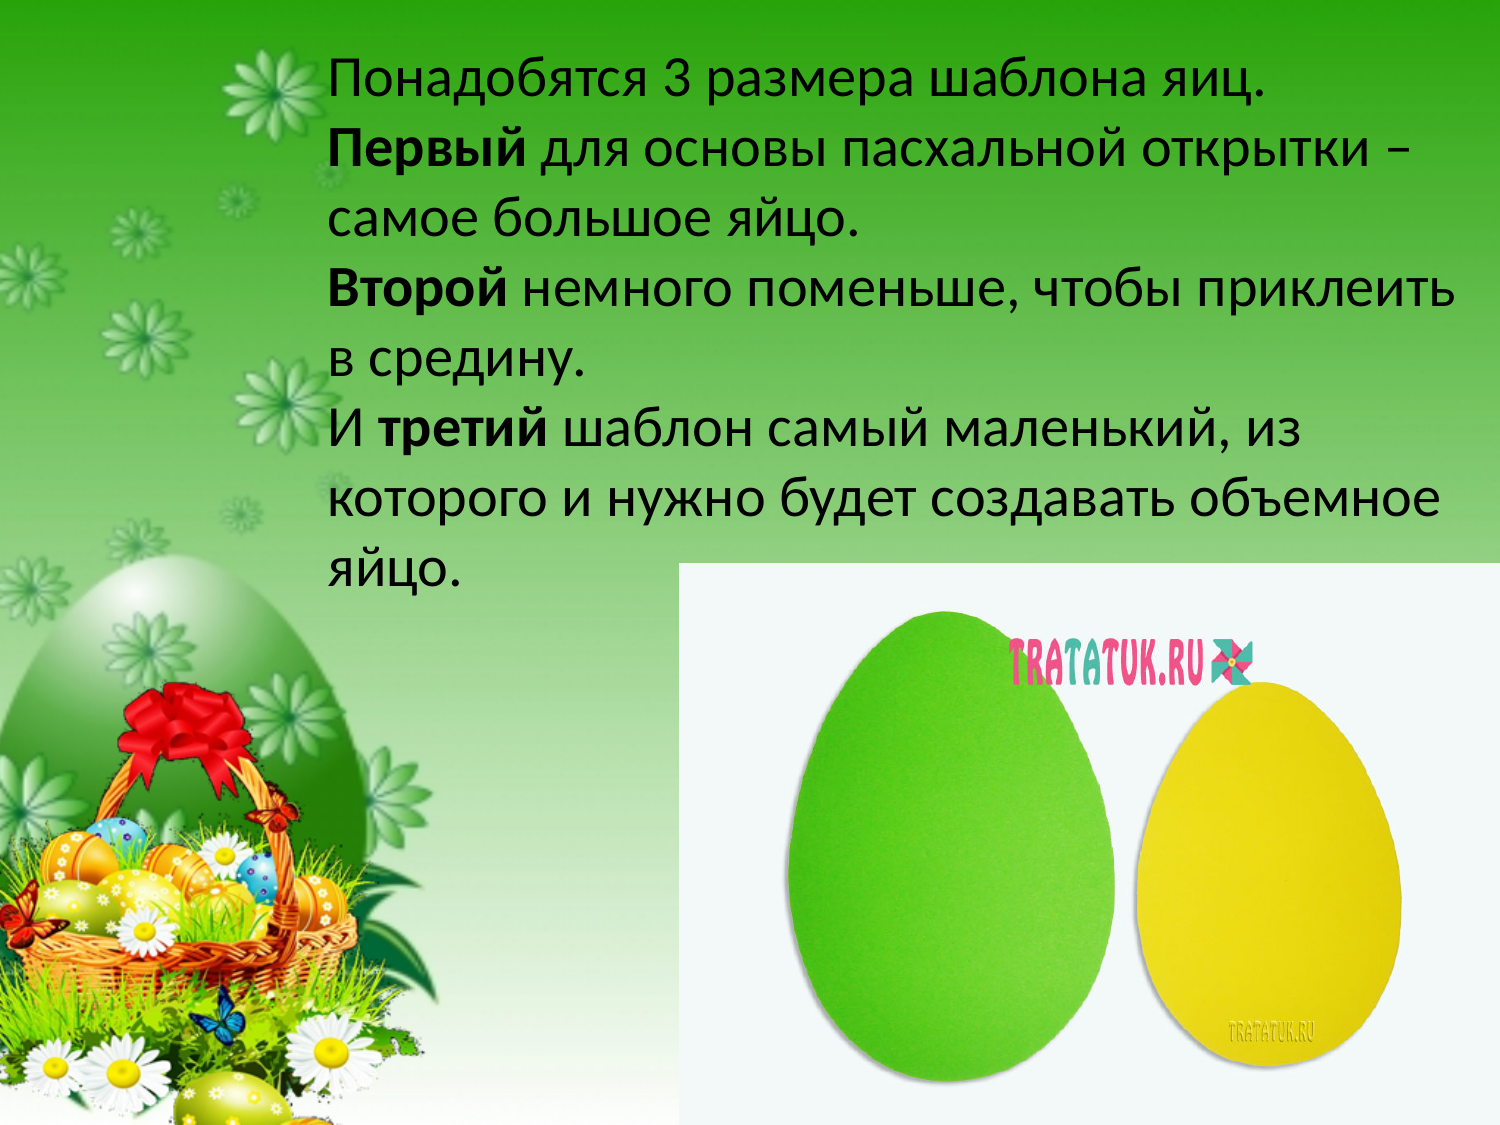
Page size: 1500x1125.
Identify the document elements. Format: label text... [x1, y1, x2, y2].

text_box Понадобятся 3 размера шаблона яиц. Первый для основы пасхальной открытки – самое большое яйцо. Второй немного поменьше, чтобы приклеить в средину. И третий шаблон самый маленький, из которого и нужно будет создавать объемное яйцо. [312, 30, 1500, 606]
picture [0, 0, 1500, 1125]
